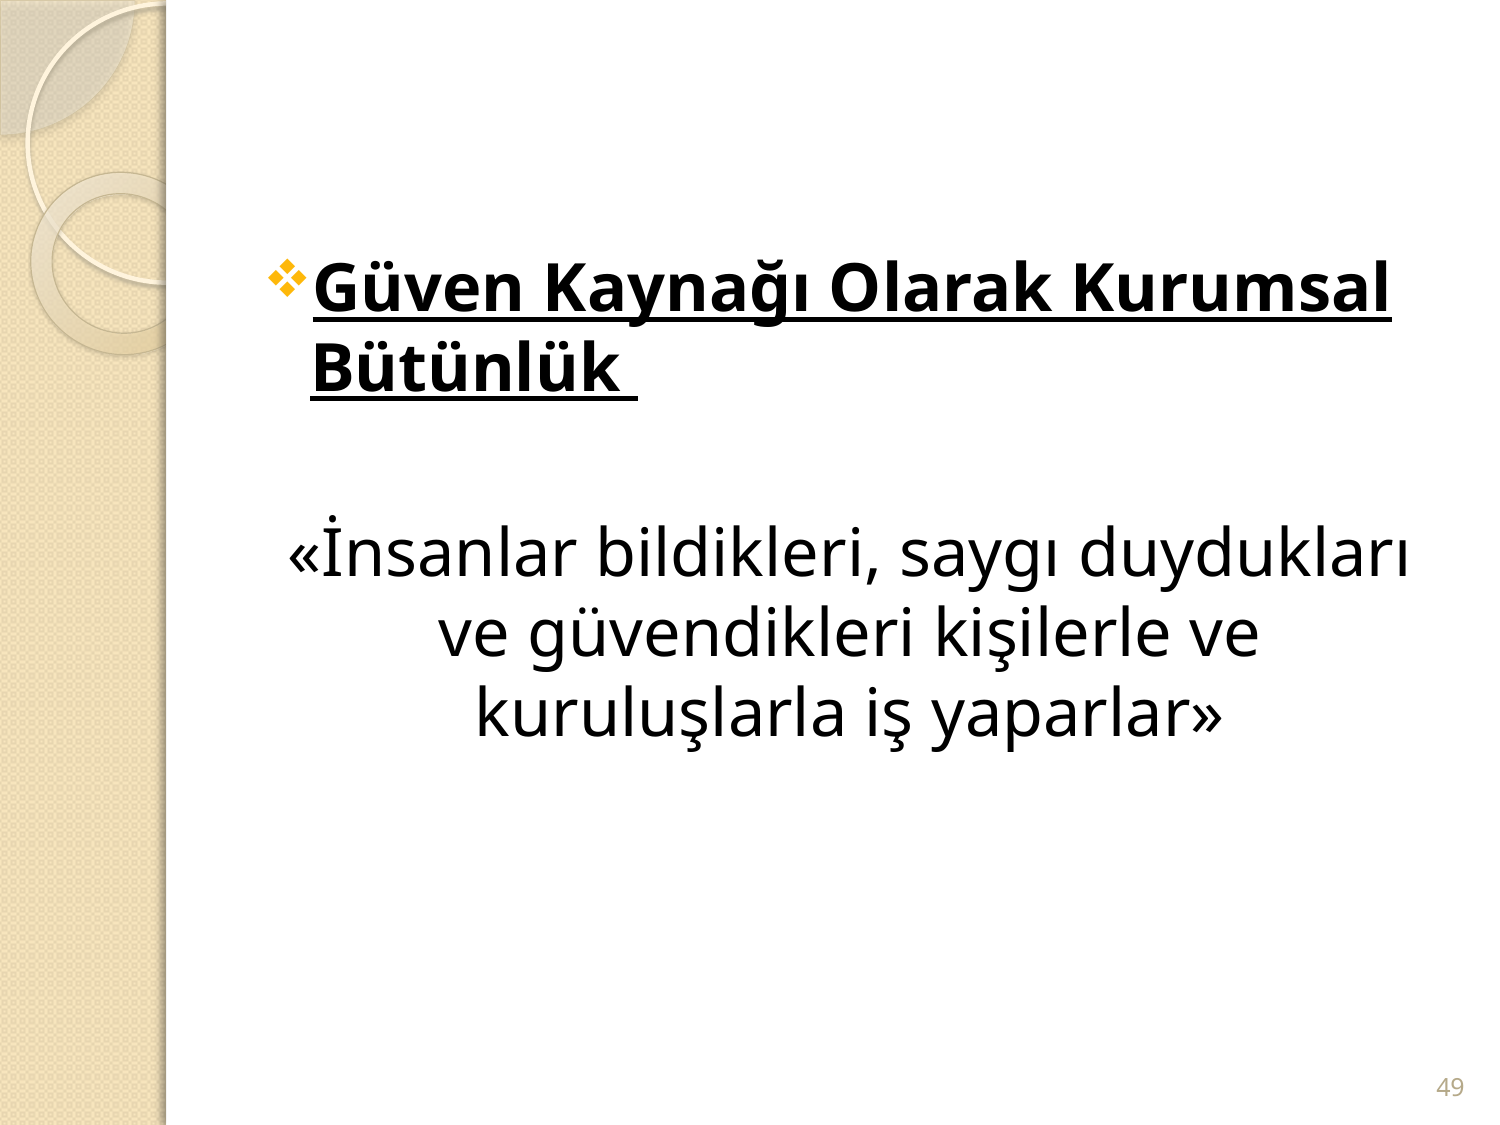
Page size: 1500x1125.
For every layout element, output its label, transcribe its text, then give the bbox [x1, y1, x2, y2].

list Güven Kaynağı Olarak Kurumsal Bütünlük «İnsanlar bildikleri, saygı duydukları ve güvendikleri kişilerle ve kuruluşlarla iş yaparlar» [235, 237, 1466, 1025]
slide_number 49 [1413, 1034, 1488, 1113]
